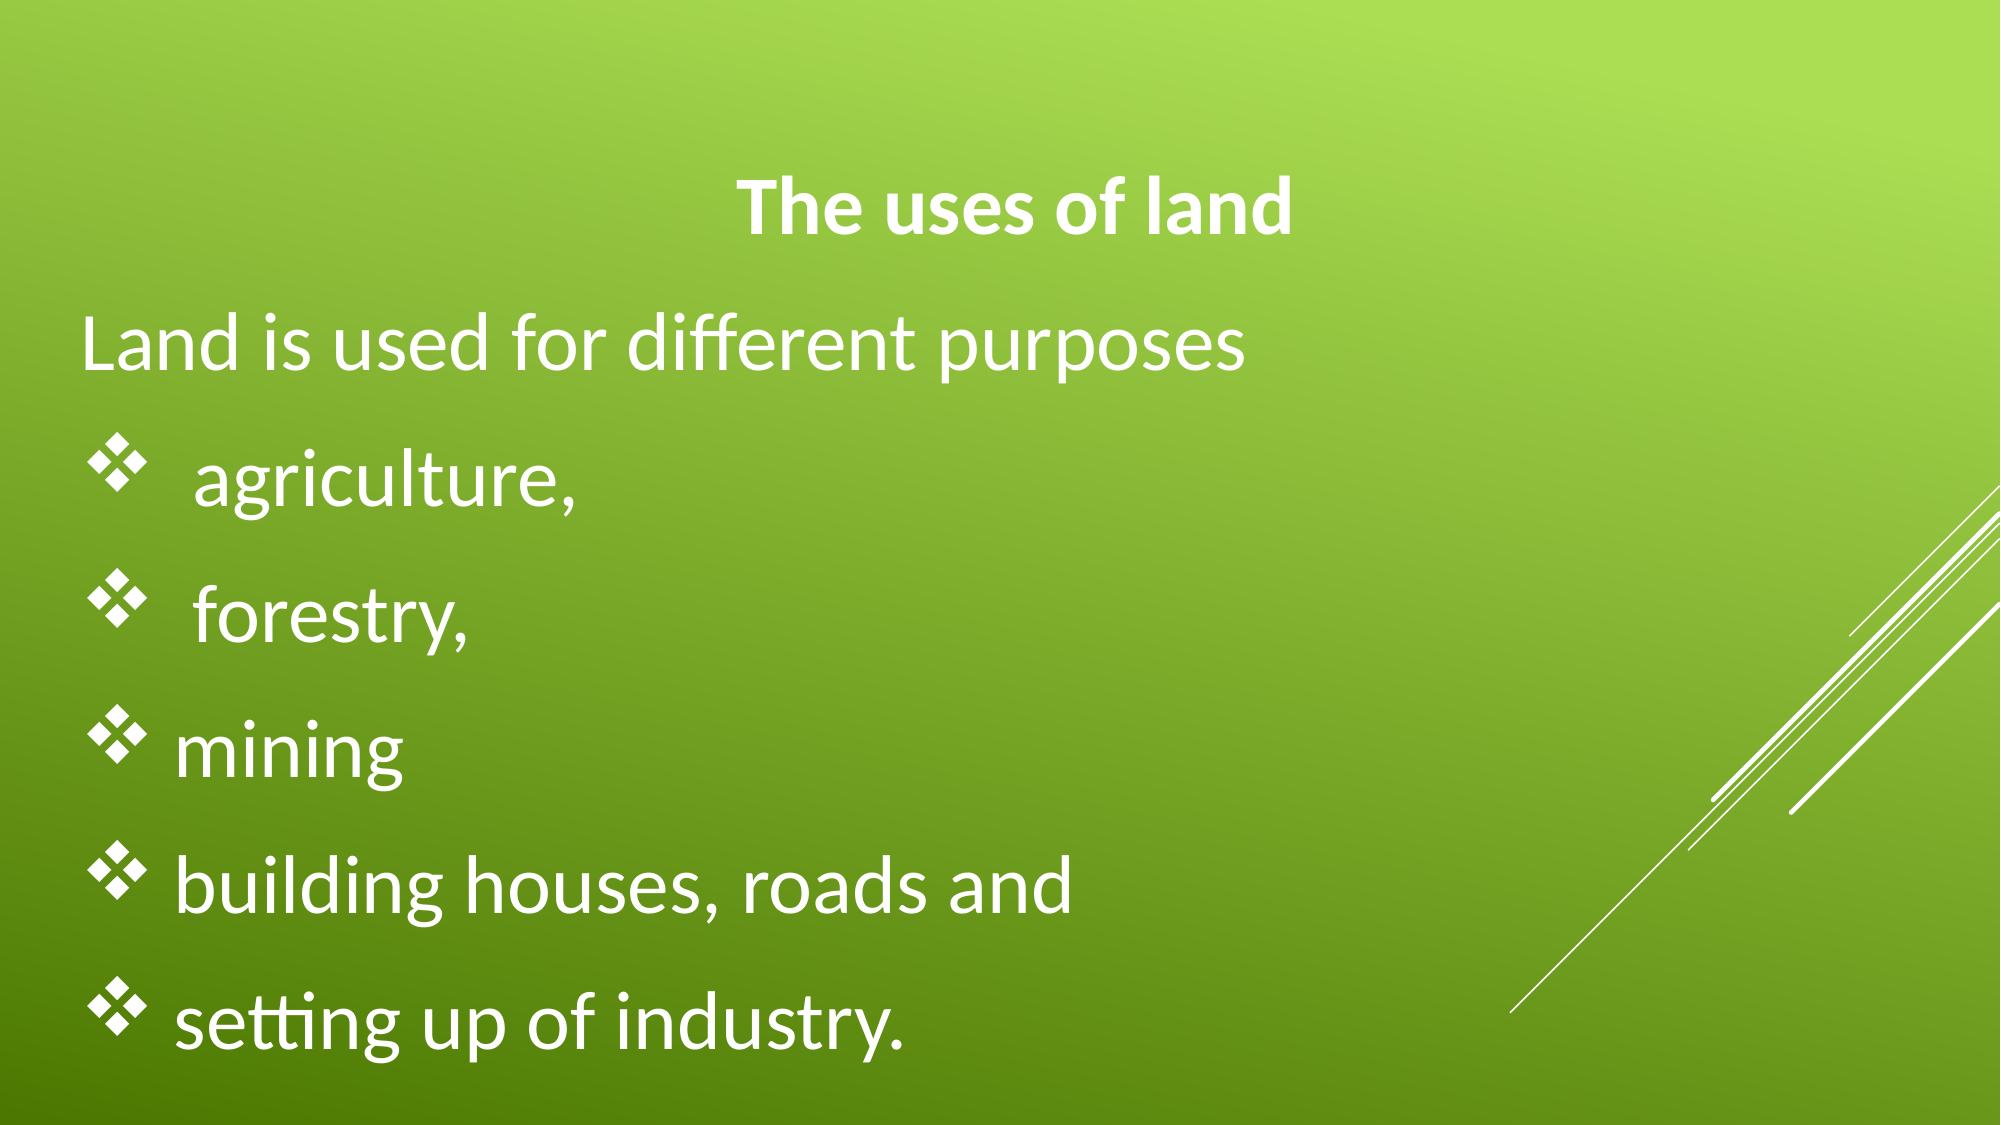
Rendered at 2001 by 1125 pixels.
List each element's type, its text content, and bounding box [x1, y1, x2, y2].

text_box The uses of land Land is used for different purposes agriculture, forestry, mining building houses, roads and setting up of industry. [65, 129, 1972, 1074]
